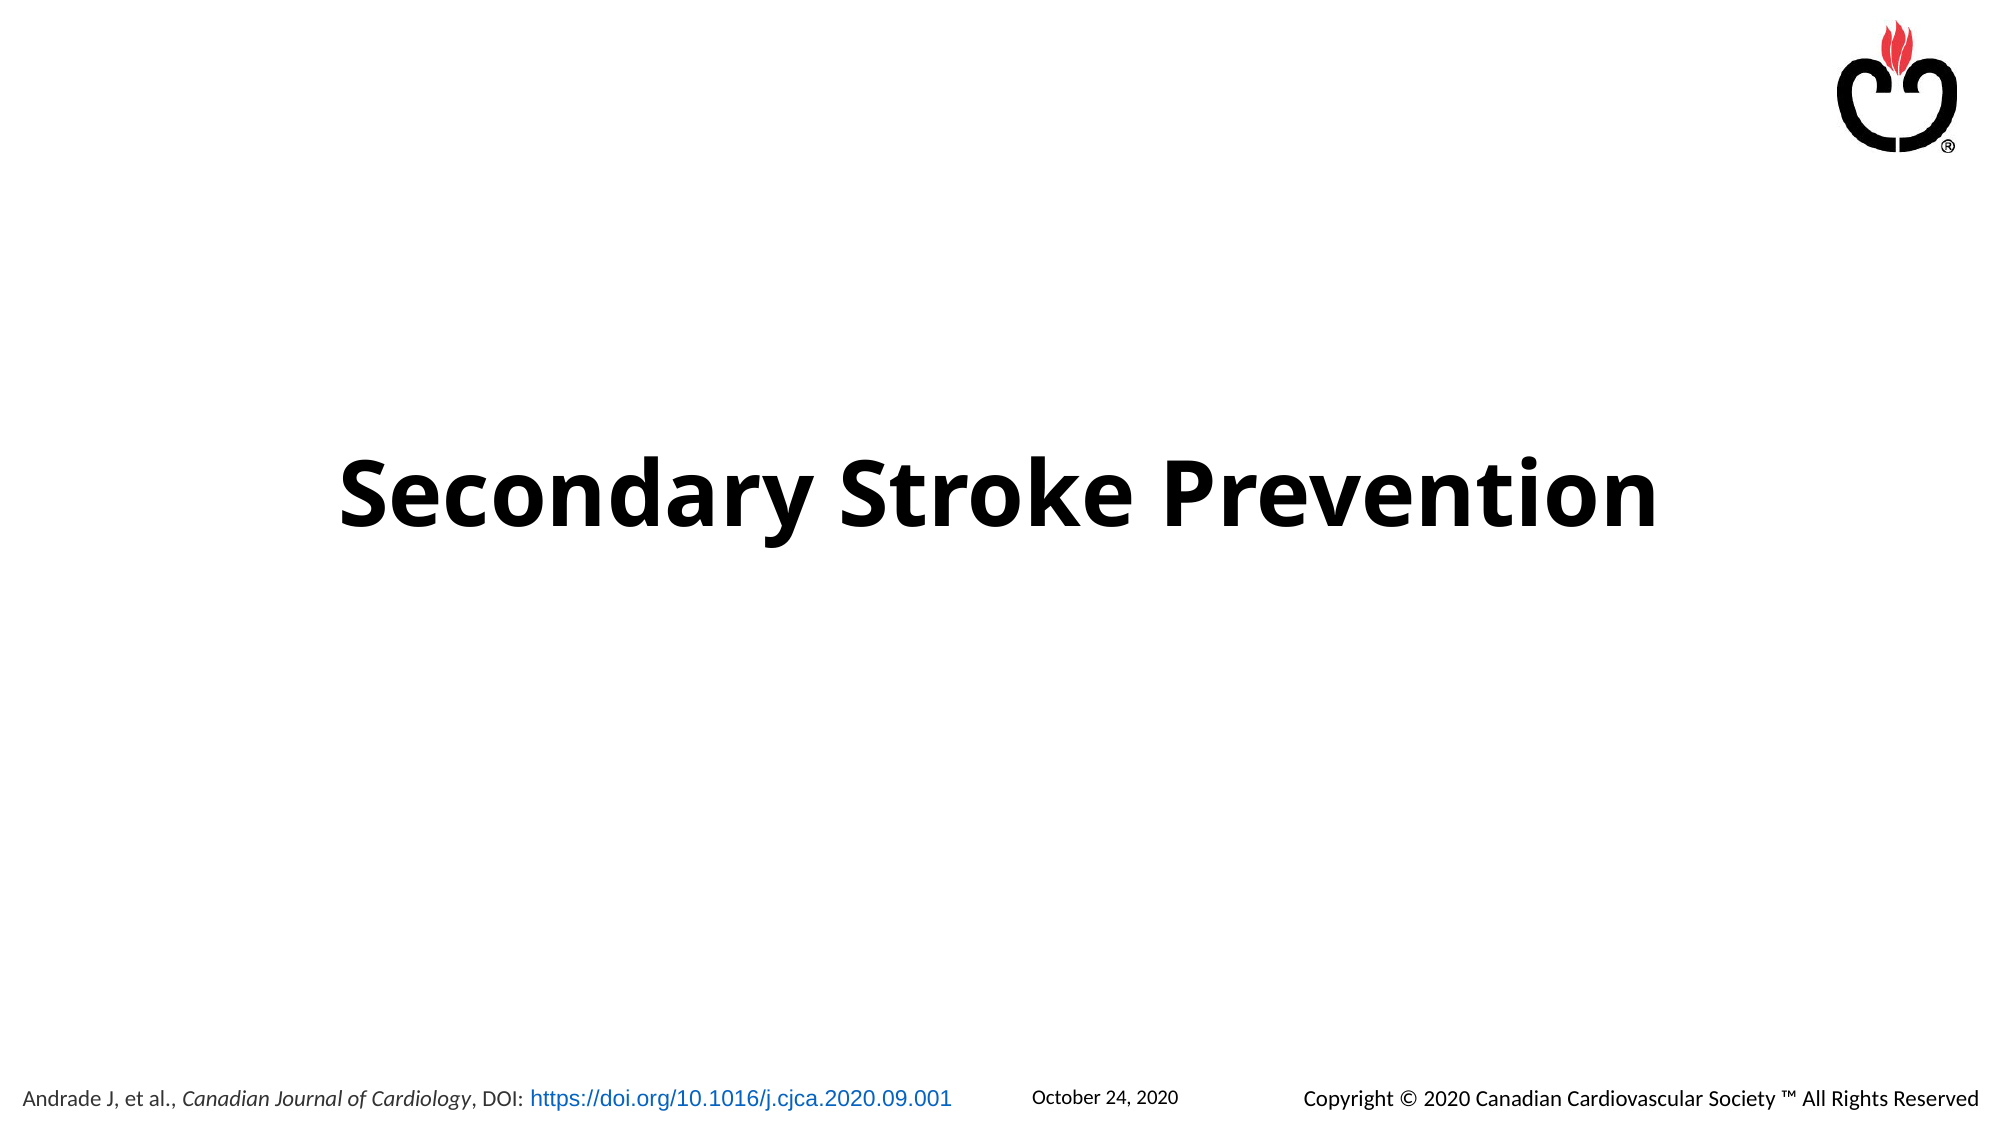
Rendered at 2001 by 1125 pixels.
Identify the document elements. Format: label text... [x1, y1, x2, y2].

picture [1837, 20, 1957, 153]
title Secondary Stroke Prevention [137, 393, 1863, 612]
